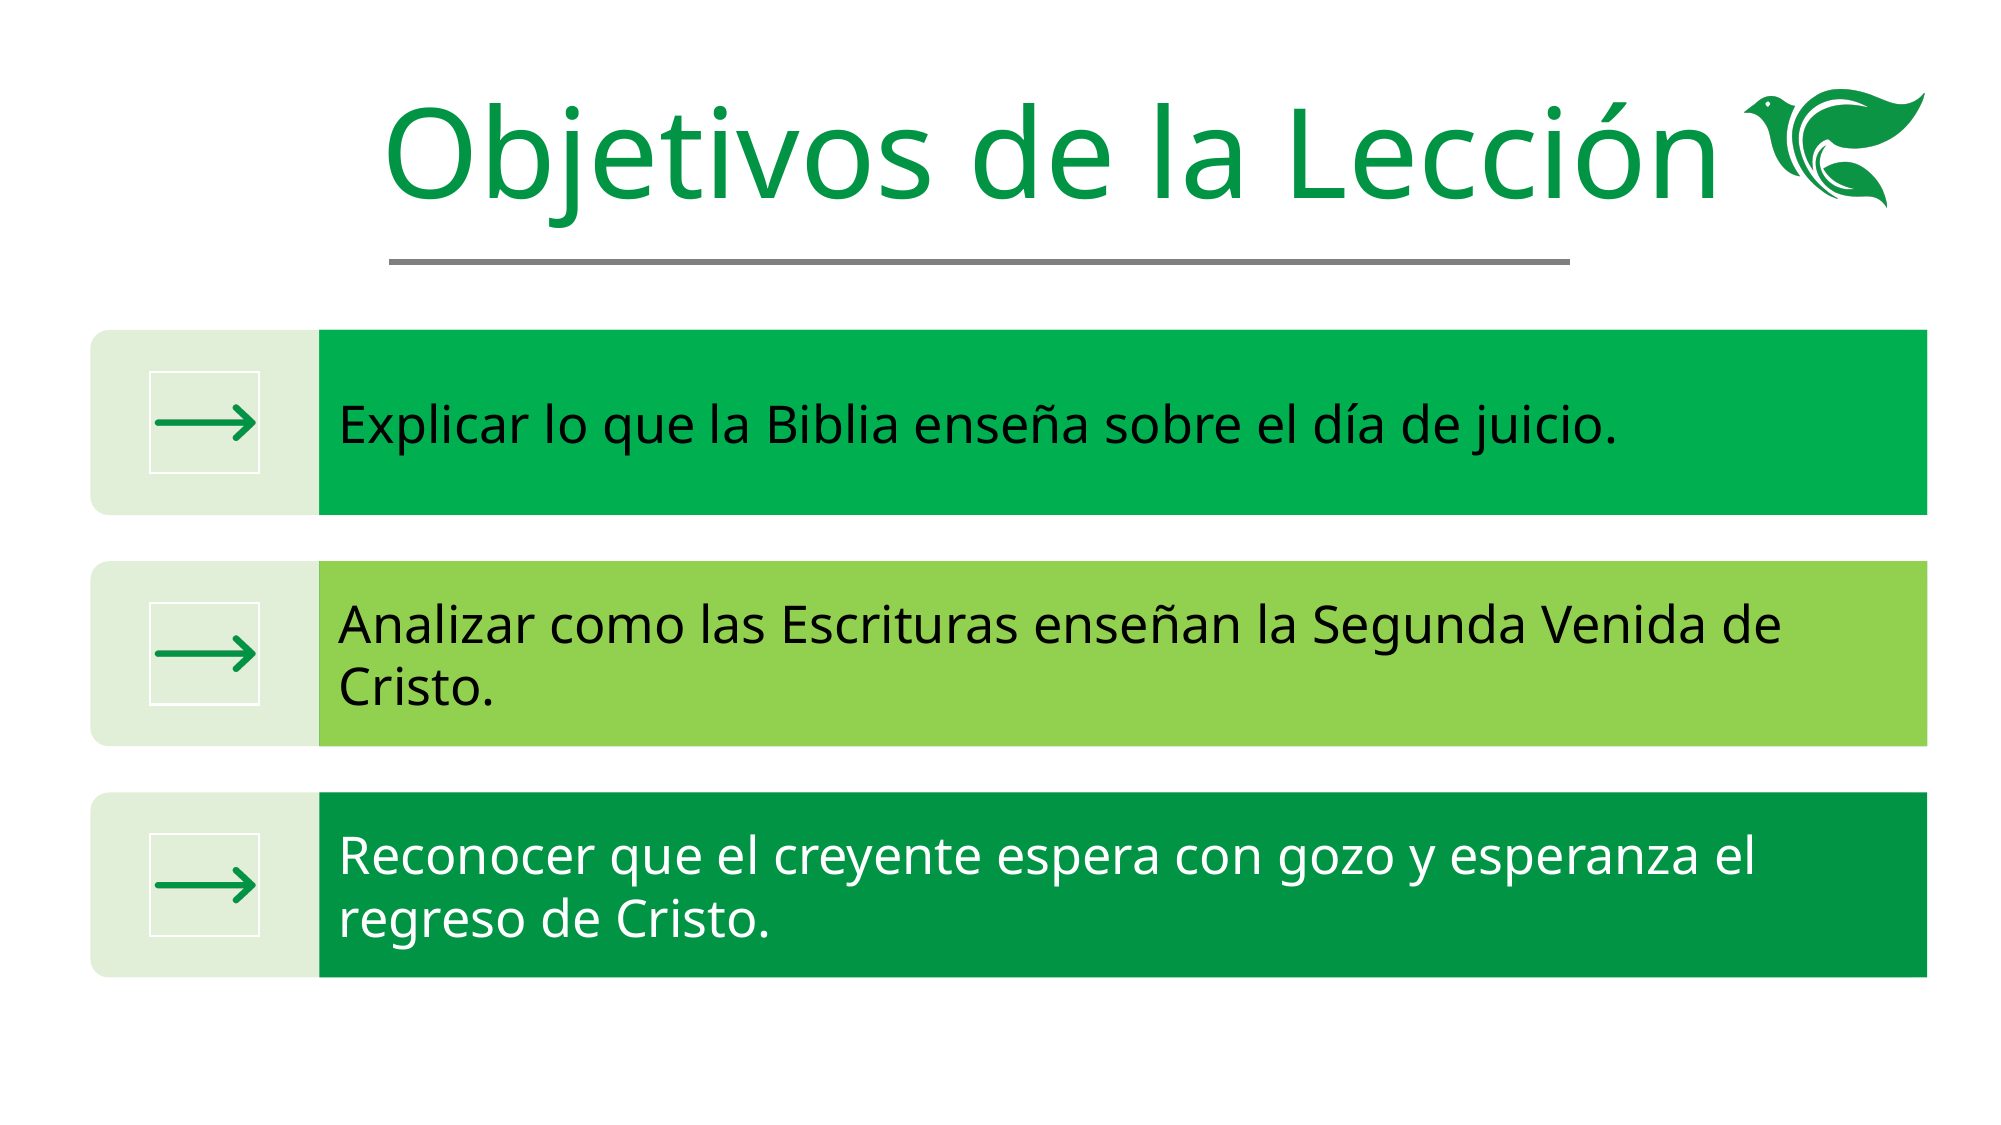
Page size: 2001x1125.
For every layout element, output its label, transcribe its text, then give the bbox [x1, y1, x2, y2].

text_box Objetivos de la Lección [366, 66, 1717, 232]
picture [1722, 47, 1953, 240]
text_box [90, 329, 1928, 978]
